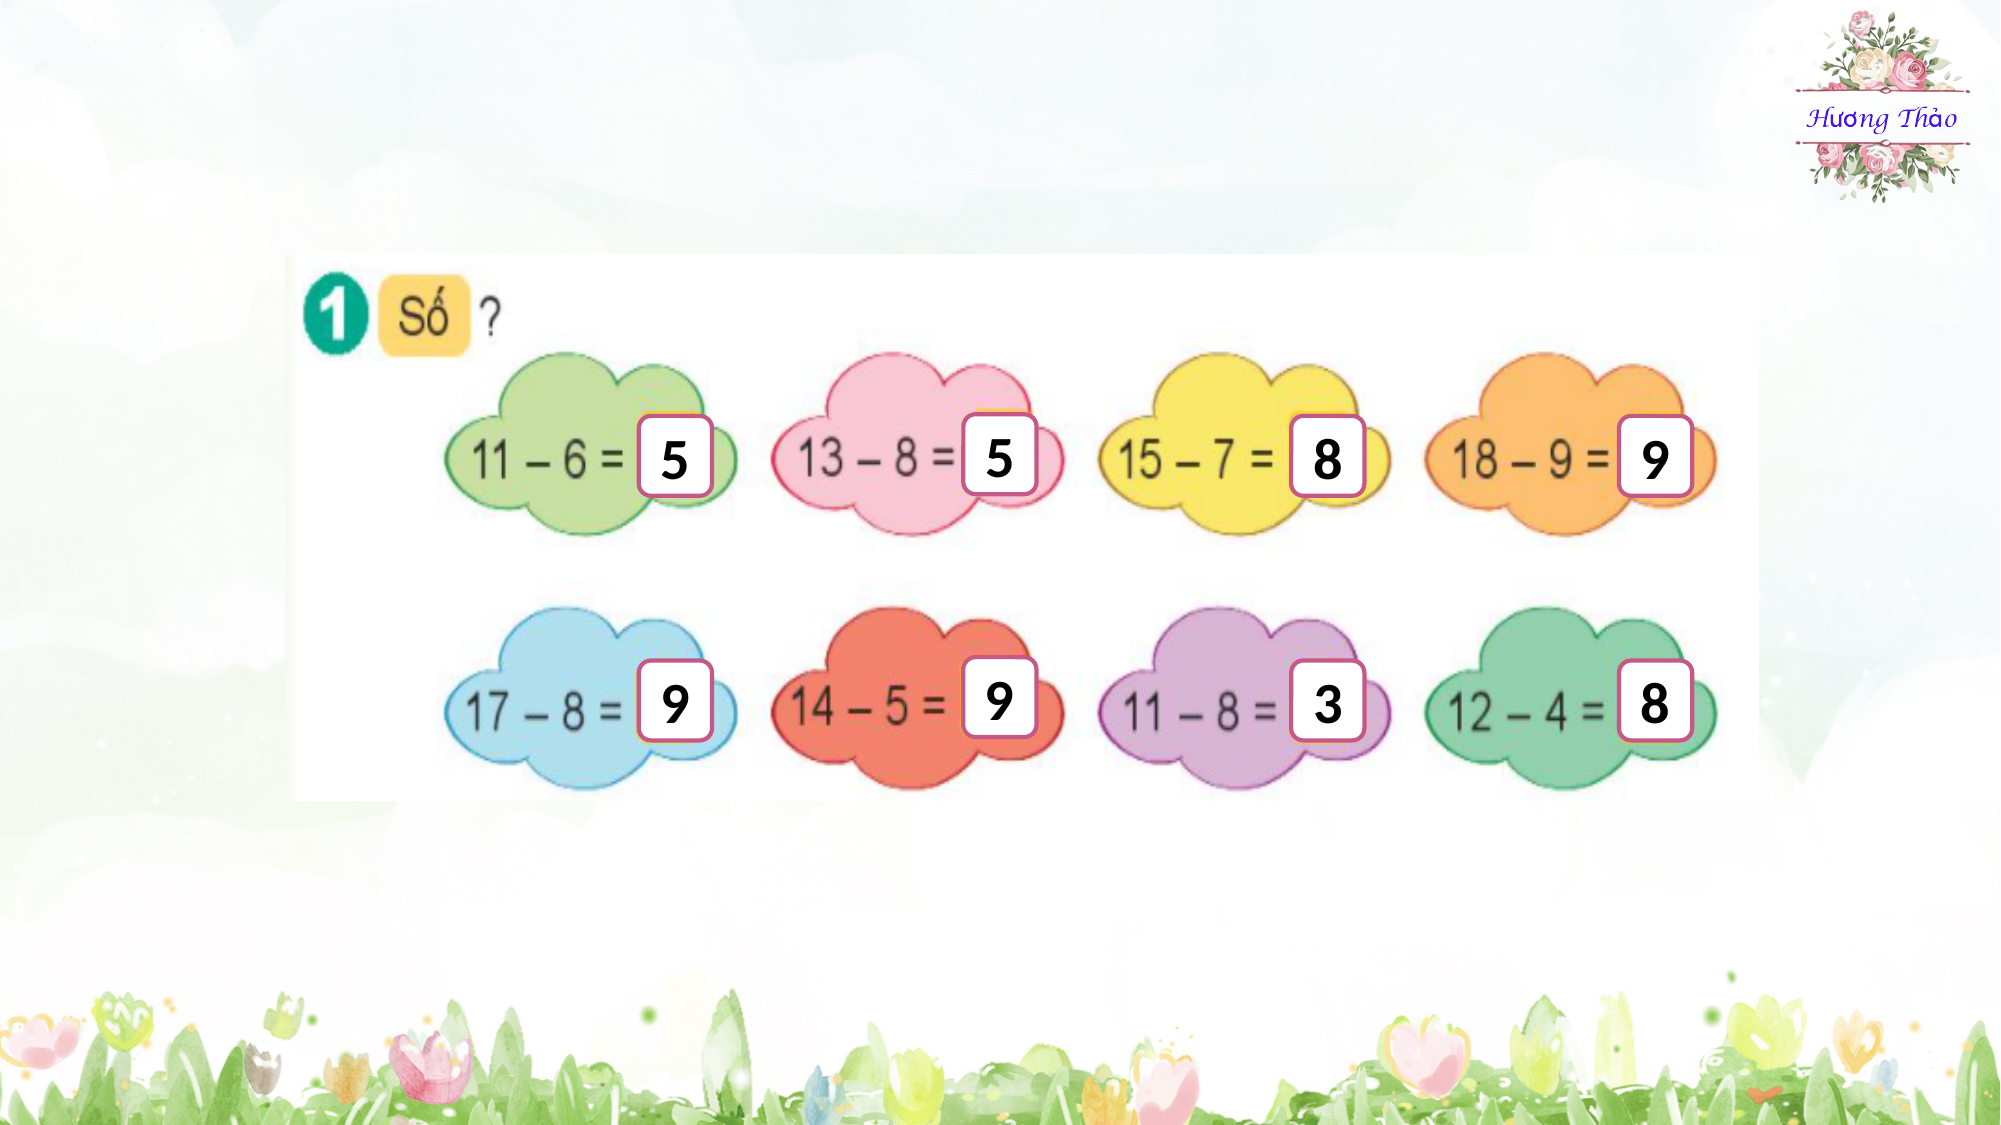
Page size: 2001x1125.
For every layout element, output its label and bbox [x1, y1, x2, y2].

slide_number [1433, 1042, 1900, 1103]
list [285, 253, 1760, 802]
picture [0, 0, 2001, 1125]
